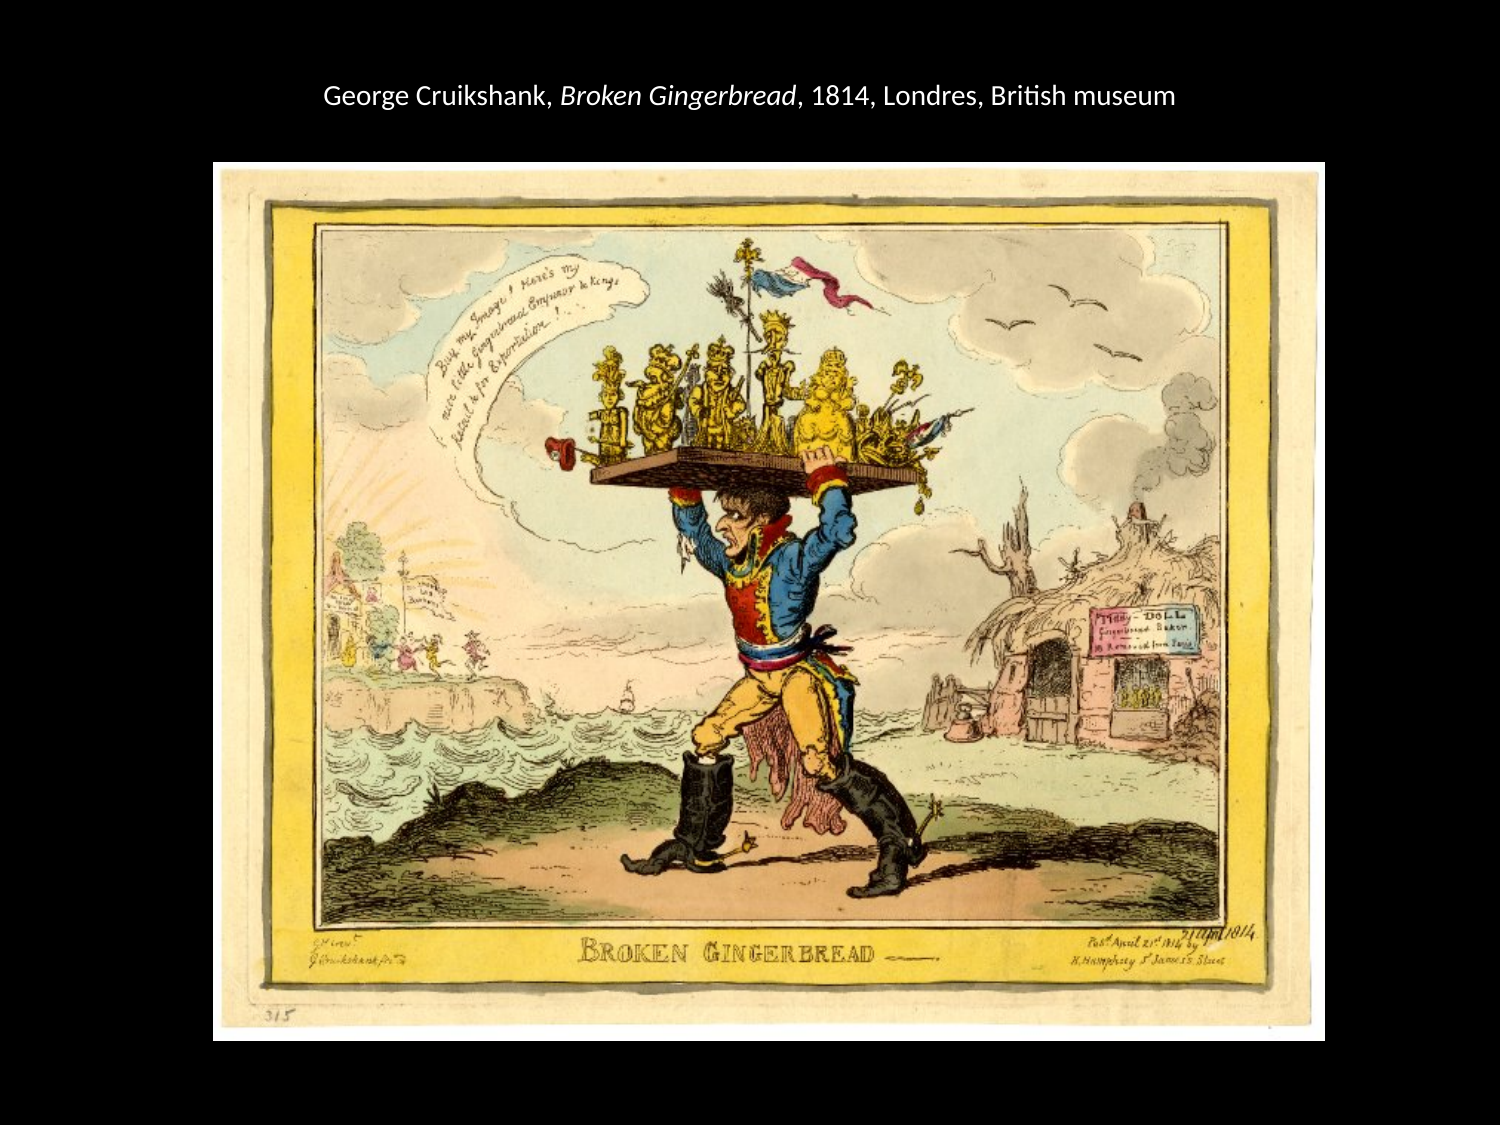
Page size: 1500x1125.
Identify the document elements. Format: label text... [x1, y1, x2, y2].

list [0, 162, 1500, 1041]
title George Cruikshank, Broken Gingerbread, 1814, Londres, British museum [75, 0, 1425, 161]
